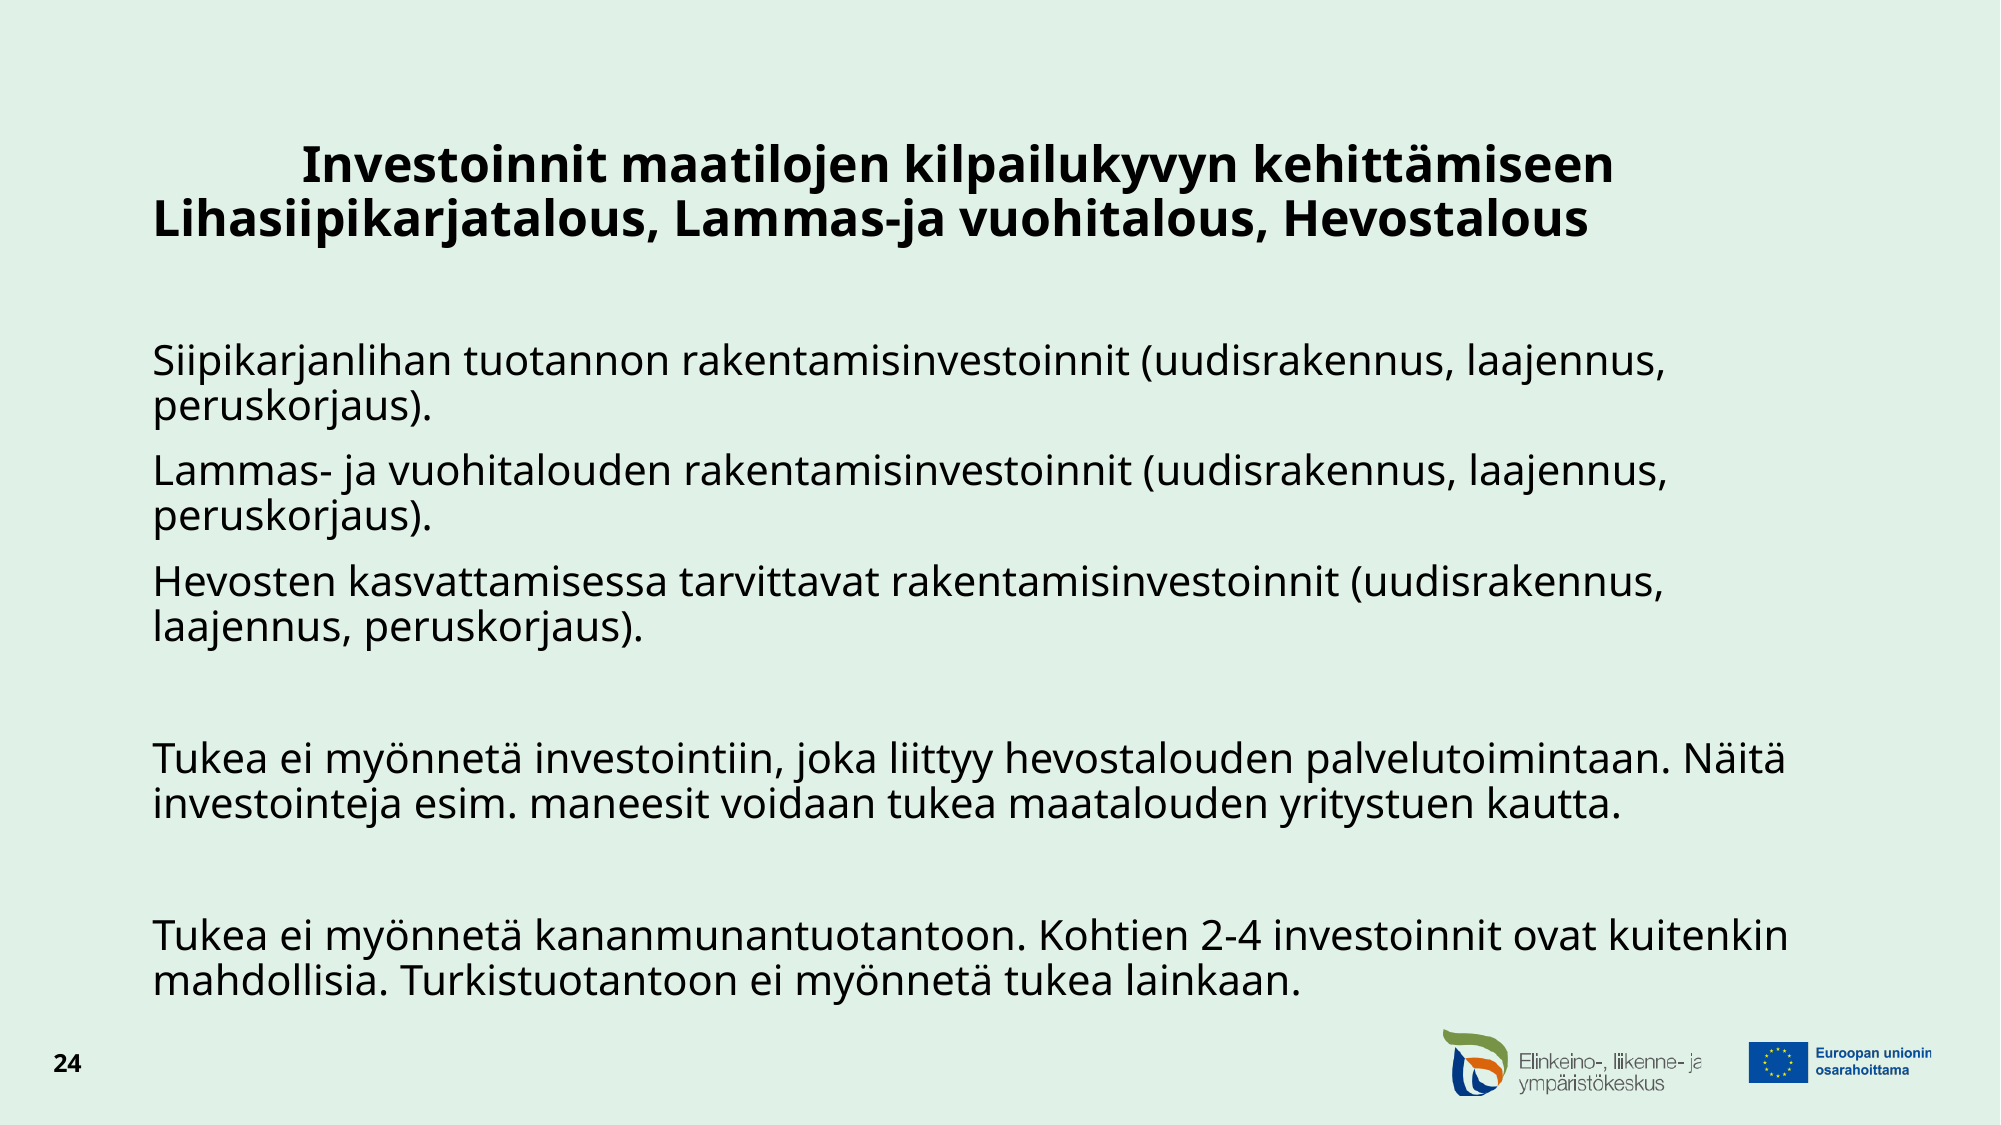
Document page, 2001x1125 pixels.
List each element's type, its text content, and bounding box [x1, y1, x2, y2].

list Siipikarjanlihan tuotannon rakentamisinvestoinnit (uudisrakennus, laajennus, peruskorjaus). Lammas- ja vuohitalouden rakentamisinvestoinnit (uudisrakennus, laajennus, peruskorjaus). Hevosten kasvattamisessa tarvittavat rakentamisinvestoinnit (uudisrakennus, laajennus, peruskorjaus). Tukea ei myönnetä investointiin, joka liittyy hevostalouden palvelutoimintaan. Näitä investointeja esim. maneesit voidaan tukea maatalouden yritystuen kautta. Tukea ei myönnetä kananmunantuotantoon. Kohtien 2-4 investoinnit ovat kuitenkin mahdollisia. Turkistuotantoon ei myönnetä tukea lainkaan. [137, 331, 1882, 933]
title Investoinnit maatilojen kilpailukyvyn kehittämiseen Lihasiipikarjatalous, Lammas-ja vuohitalous, Hevostalous [137, 128, 1882, 258]
